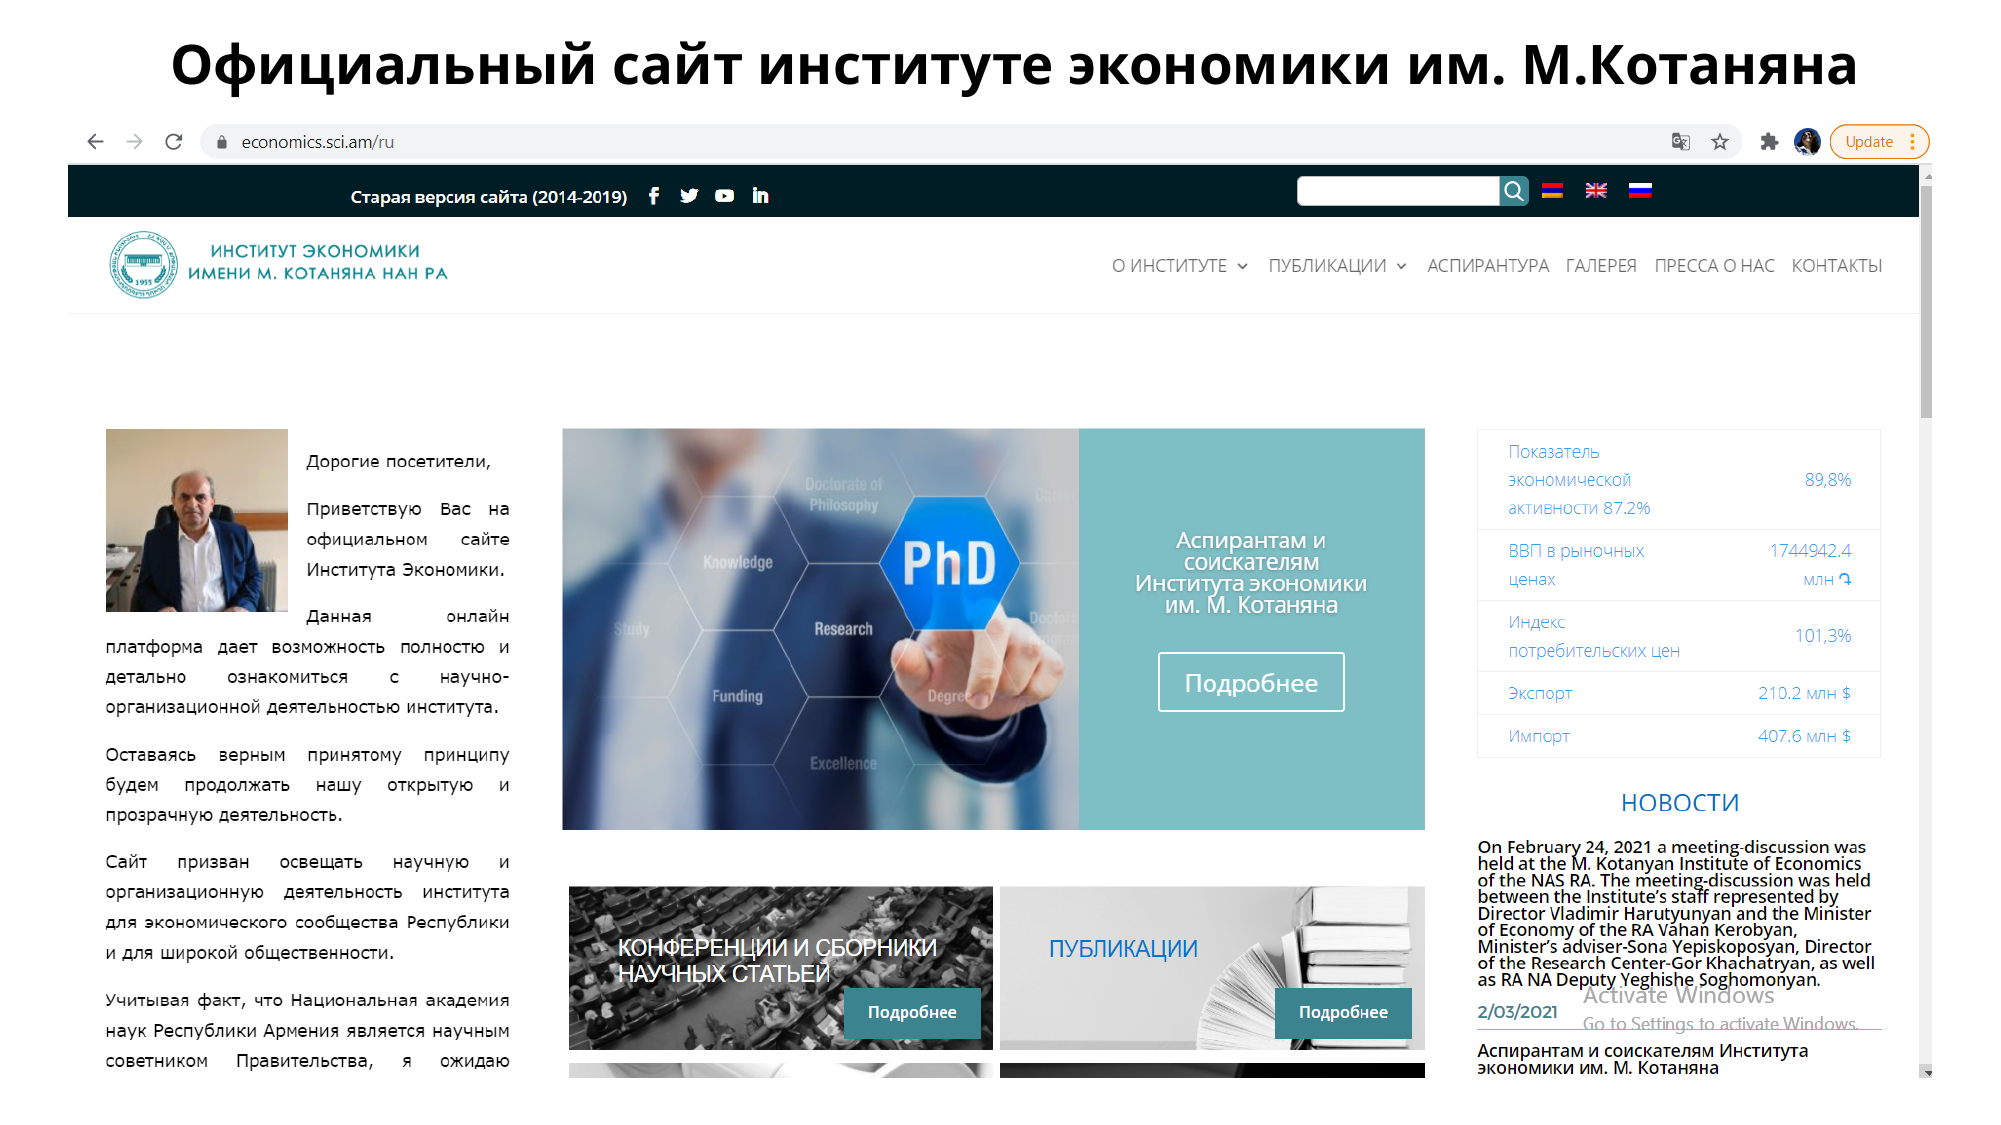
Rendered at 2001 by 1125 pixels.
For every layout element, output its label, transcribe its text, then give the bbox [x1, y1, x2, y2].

picture [68, 123, 1932, 1078]
title Официальный сайт институте экономики им. М.Котаняна [155, 9, 1881, 123]
